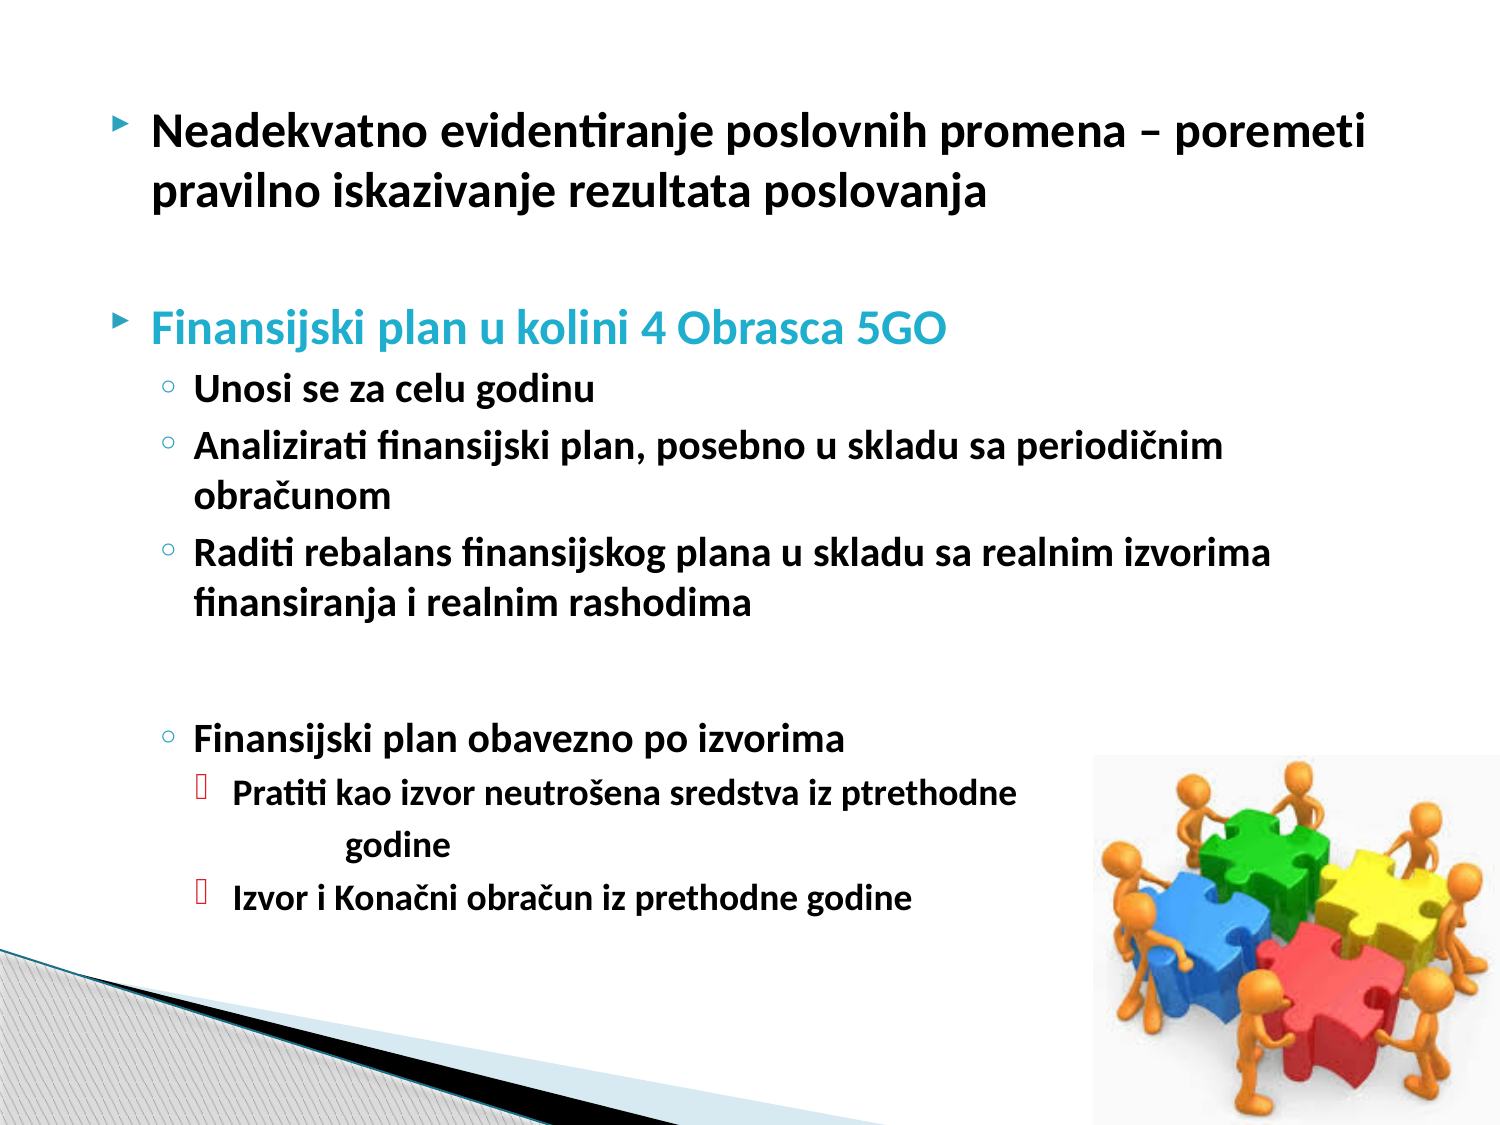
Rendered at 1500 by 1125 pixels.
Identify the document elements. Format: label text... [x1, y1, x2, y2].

list Neadekvatno evidentiranje poslovnih promena – poremeti pravilno iskazivanje rezultata poslovanja Finansijski plan u kolini 4 Obrasca 5GO Unosi se za celu godinu Analizirati finansijski plan, posebno u skladu sa periodičnim obračunom Raditi rebalans finansijskog plana u skladu sa realnim izvorima finansiranja i realnim rashodima Finansijski plan obavezno po izvorima Pratiti kao izvor neutrošena sredstva iz ptrethodne godine Izvor i Konačni obračun iz prethodne godine [76, 90, 1425, 986]
picture [1093, 754, 1500, 1125]
